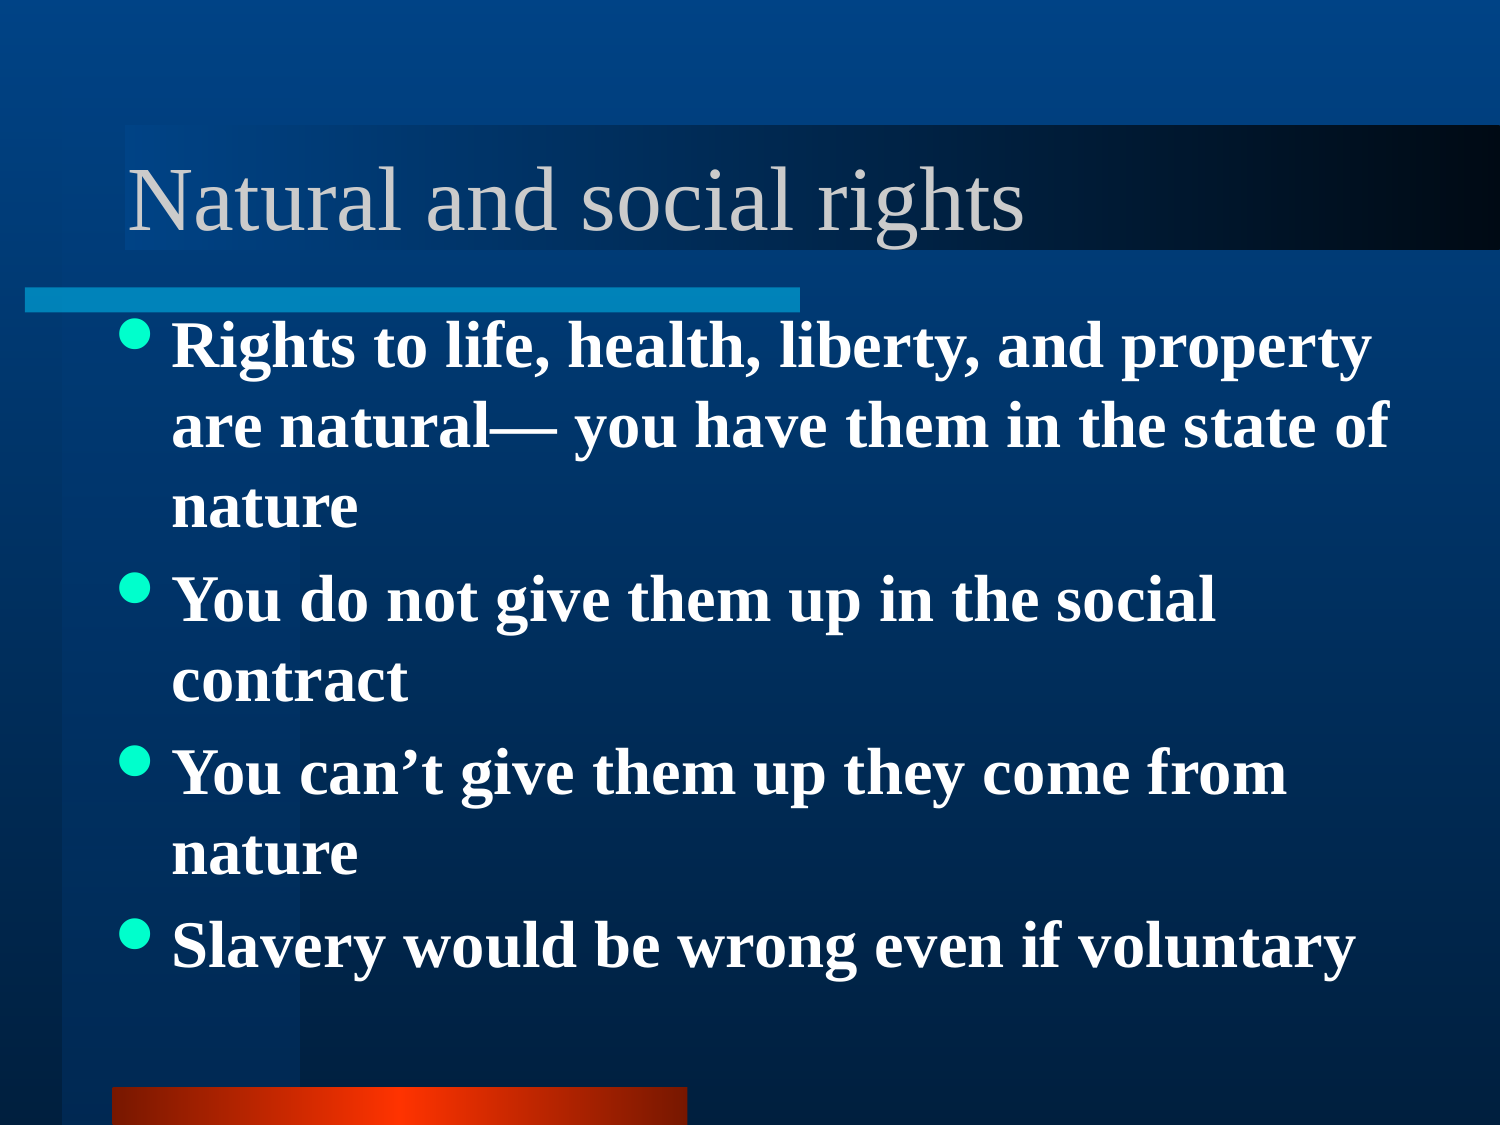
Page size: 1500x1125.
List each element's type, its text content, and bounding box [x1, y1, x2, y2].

title Natural and social rights [112, 99, 1388, 288]
list Rights to life, health, liberty, and property are natural— you have them in the state of nature You do not give them up in the social contract You can’t give them up they come from nature Slavery would be wrong even if voluntary [99, 293, 1463, 1013]
